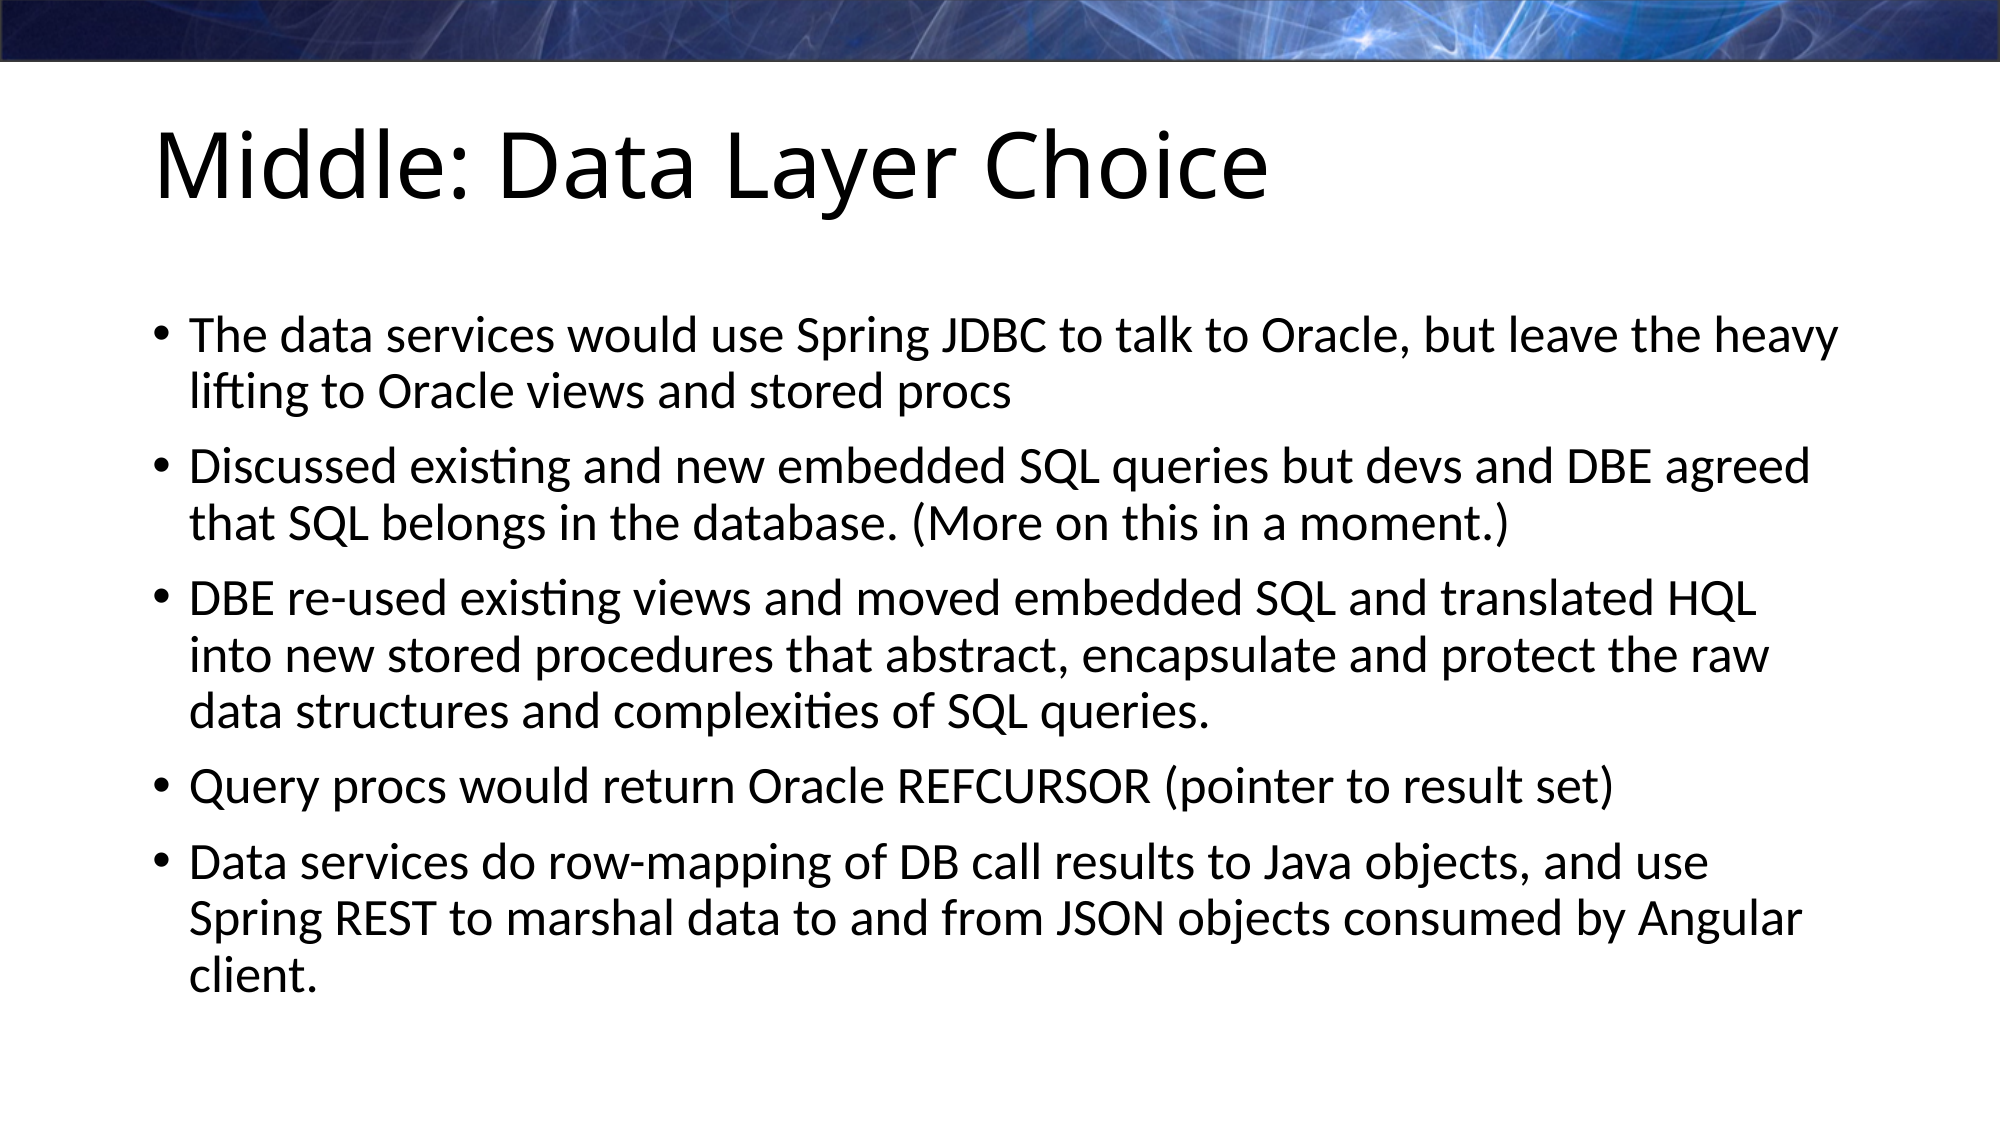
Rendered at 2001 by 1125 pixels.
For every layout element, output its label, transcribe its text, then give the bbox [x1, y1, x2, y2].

picture [0, 0, 2000, 62]
title Middle: Data Layer Choice [137, 59, 1863, 278]
list The data services would use Spring JDBC to talk to Oracle, but leave the heavy lifting to Oracle views and stored procs Discussed existing and new embedded SQL queries but devs and DBE agreed that SQL belongs in the database. (More on this in a moment.) DBE re-used existing views and moved embedded SQL and translated HQL into new stored procedures that abstract, encapsulate and protect the raw data structures and complexities of SQL queries. Query procs would return Oracle REFCURSOR (pointer to result set) Data services do row-mapping of DB call results to Java objects, and use Spring REST to marshal data to and from JSON objects consumed by Angular client. [137, 299, 1863, 1014]
